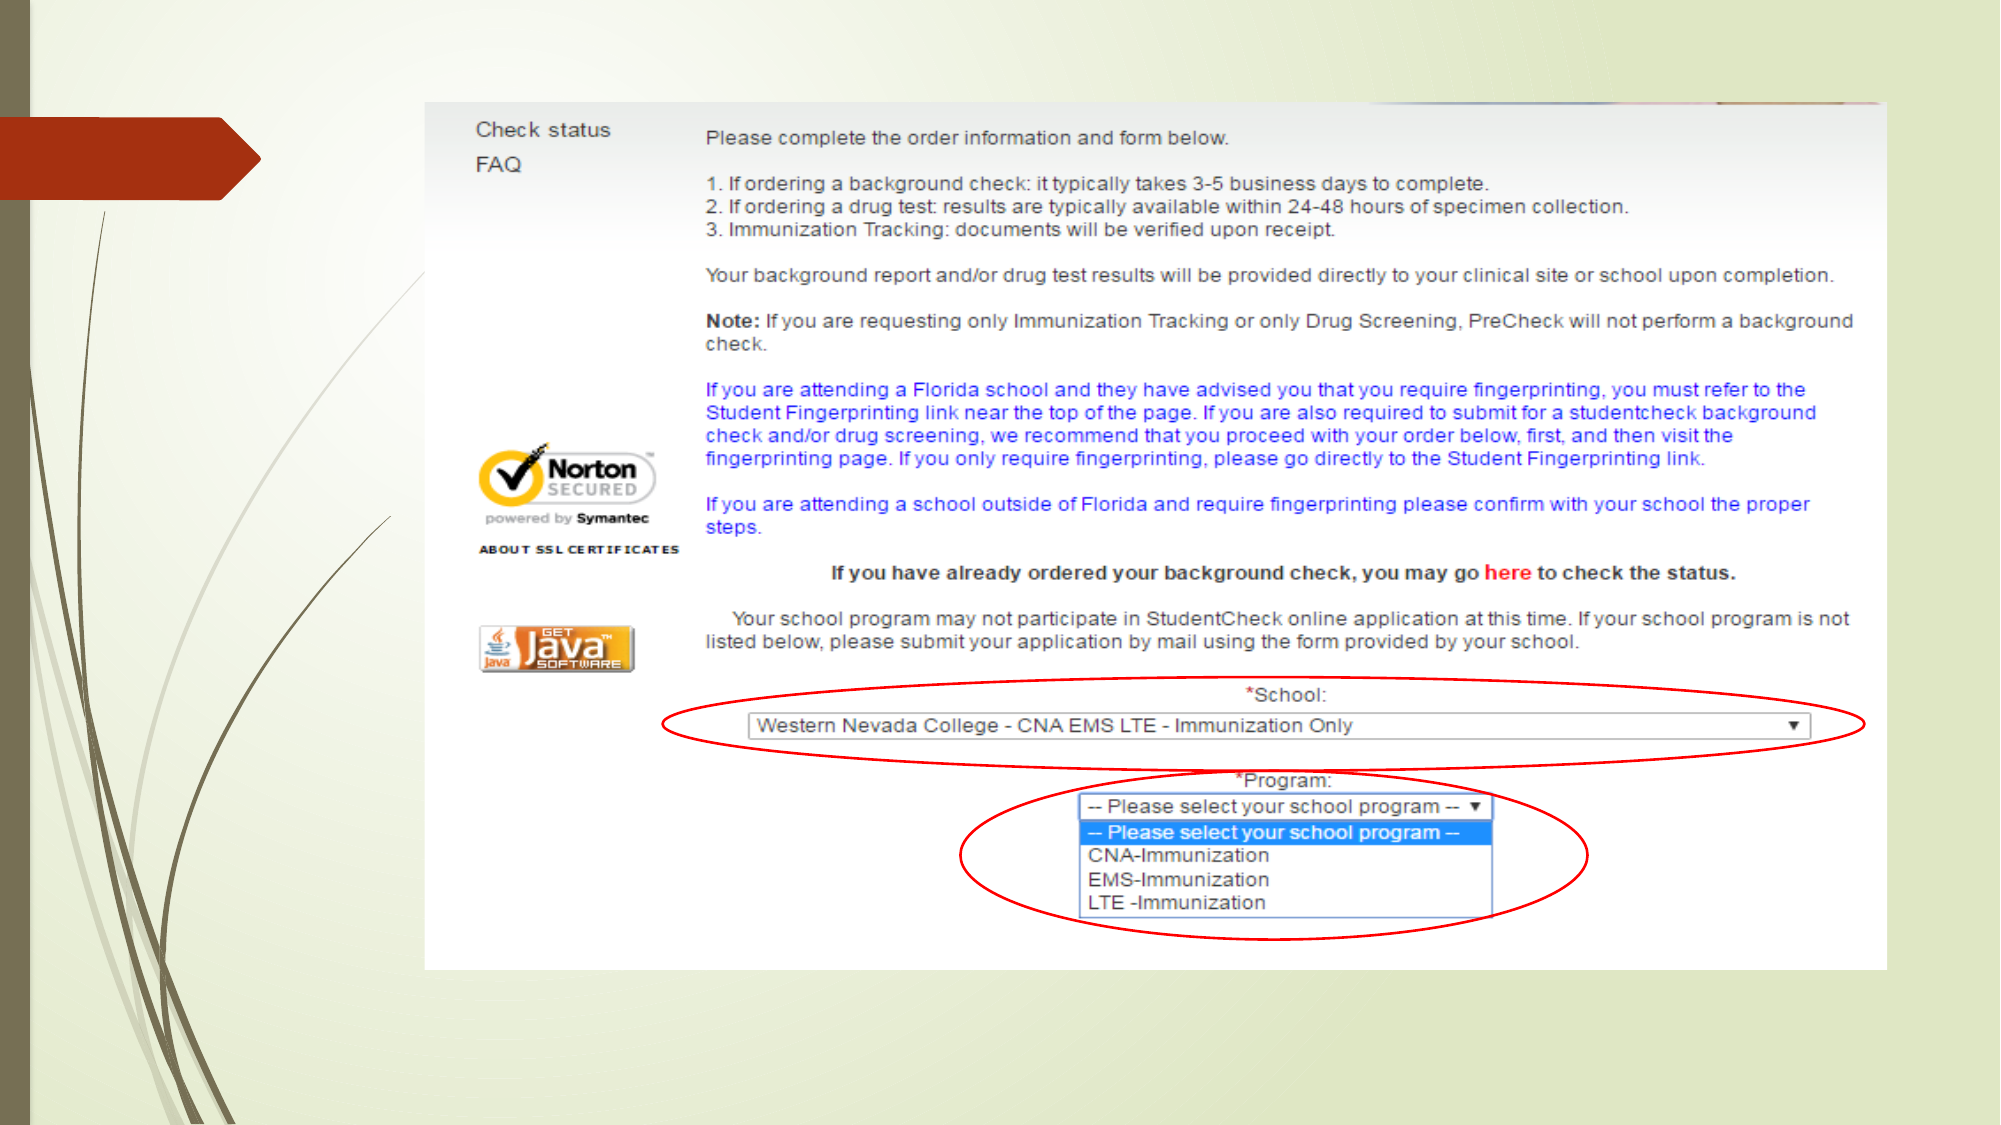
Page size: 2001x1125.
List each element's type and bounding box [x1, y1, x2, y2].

picture [424, 102, 1888, 970]
